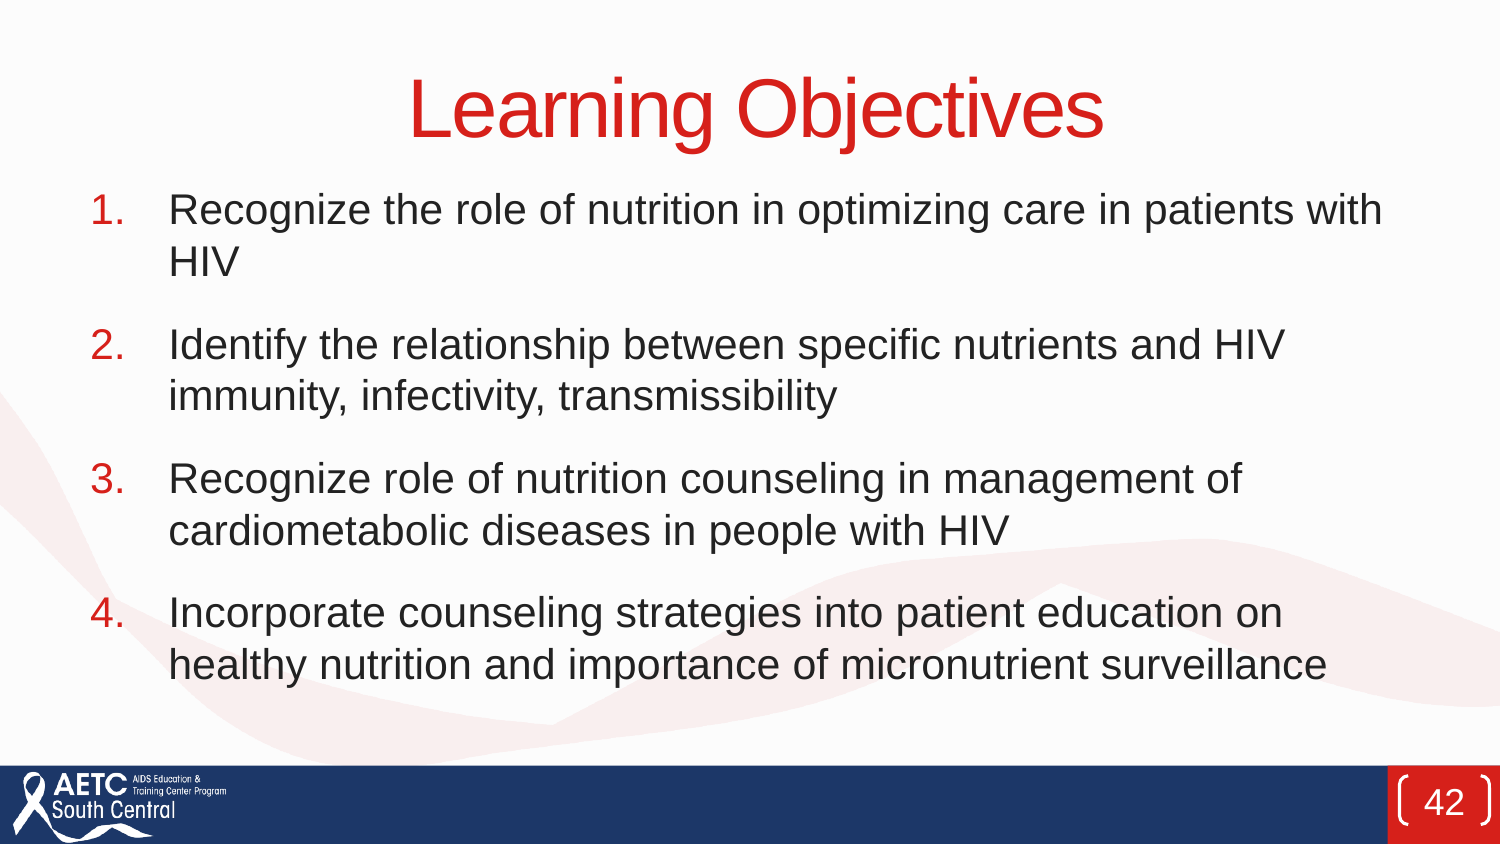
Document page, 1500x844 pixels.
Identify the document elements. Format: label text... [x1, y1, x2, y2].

slide_number 42 [1397, 774, 1492, 827]
list Recognize the role of nutrition in optimizing care in patients with HIV Identify the relationship between specific nutrients and HIV immunity, infectivity, transmissibility Recognize role of nutrition counseling in management of cardiometabolic diseases in people with HIV Incorporate counseling strategies into patient education on healthy nutrition and importance of micronutrient surveillance [75, 174, 1440, 697]
picture [12, 770, 227, 844]
title Learning Objectives [75, 33, 1440, 174]
